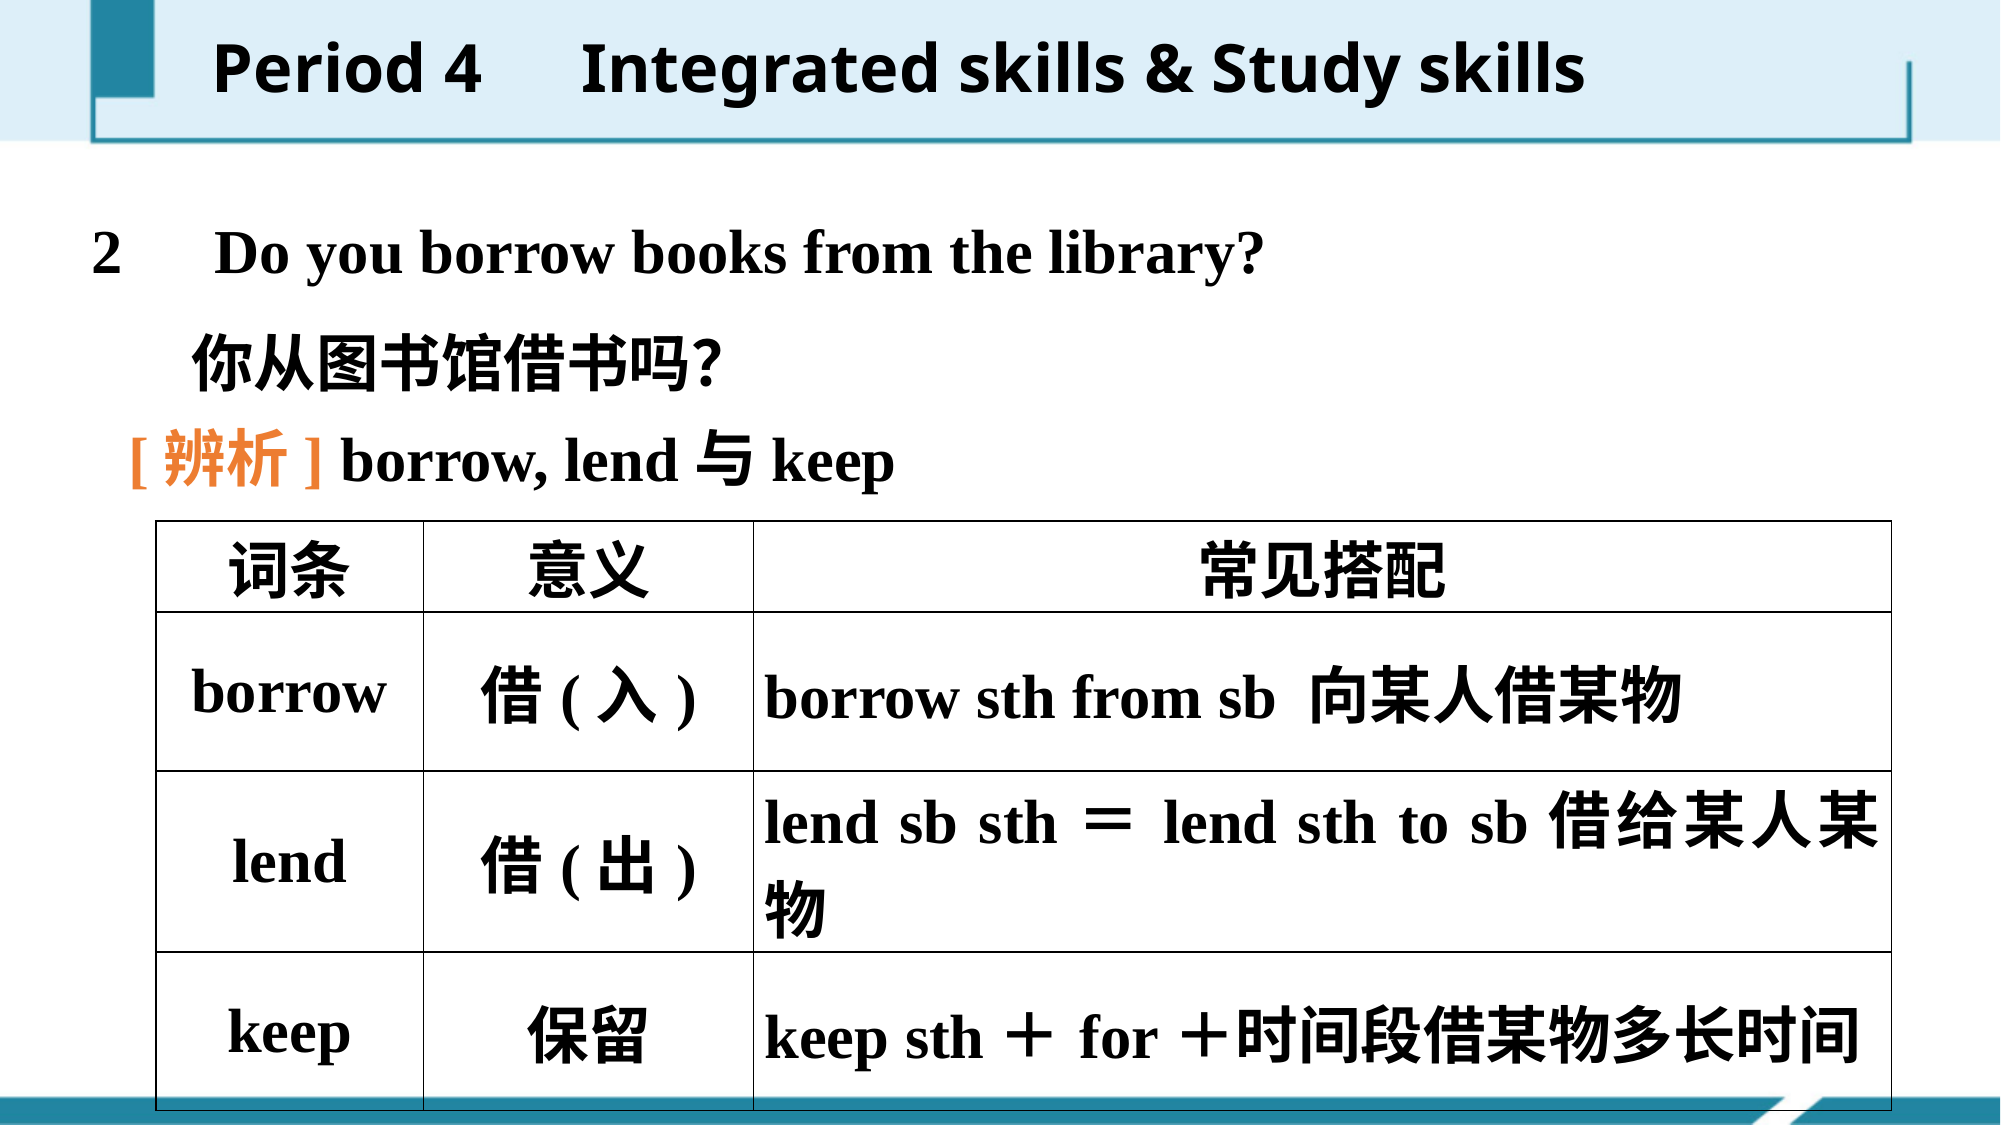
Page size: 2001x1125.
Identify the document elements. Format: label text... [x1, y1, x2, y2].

text_box [辨析] borrow, lend与keep [113, 374, 1827, 502]
table_header 意义 [424, 522, 753, 611]
table_cell keep sth＋for＋时间段借某物多长时间 [754, 953, 1891, 1110]
picture [0, 0, 2001, 1125]
table_header 常见搭配 [754, 522, 1891, 611]
text_box Period 4 Integrated skills & Study skills [196, 18, 1603, 114]
table_cell borrow [157, 613, 423, 770]
table_cell 借(入) [424, 613, 753, 770]
table_cell 借(出) [424, 772, 753, 951]
table_cell keep [157, 953, 423, 1110]
table_cell lend [157, 772, 423, 951]
table_cell borrow sth from sb 向某人借某物 [754, 613, 1891, 770]
table_cell 保留 [424, 953, 753, 1110]
table_cell lend sb sth＝lend sth to sb借给某人某物 [754, 772, 1891, 951]
table_header 词条 [157, 522, 423, 611]
text_box 2 Do you borrow books from the library? 你从图书馆借书吗？ [76, 166, 1899, 406]
